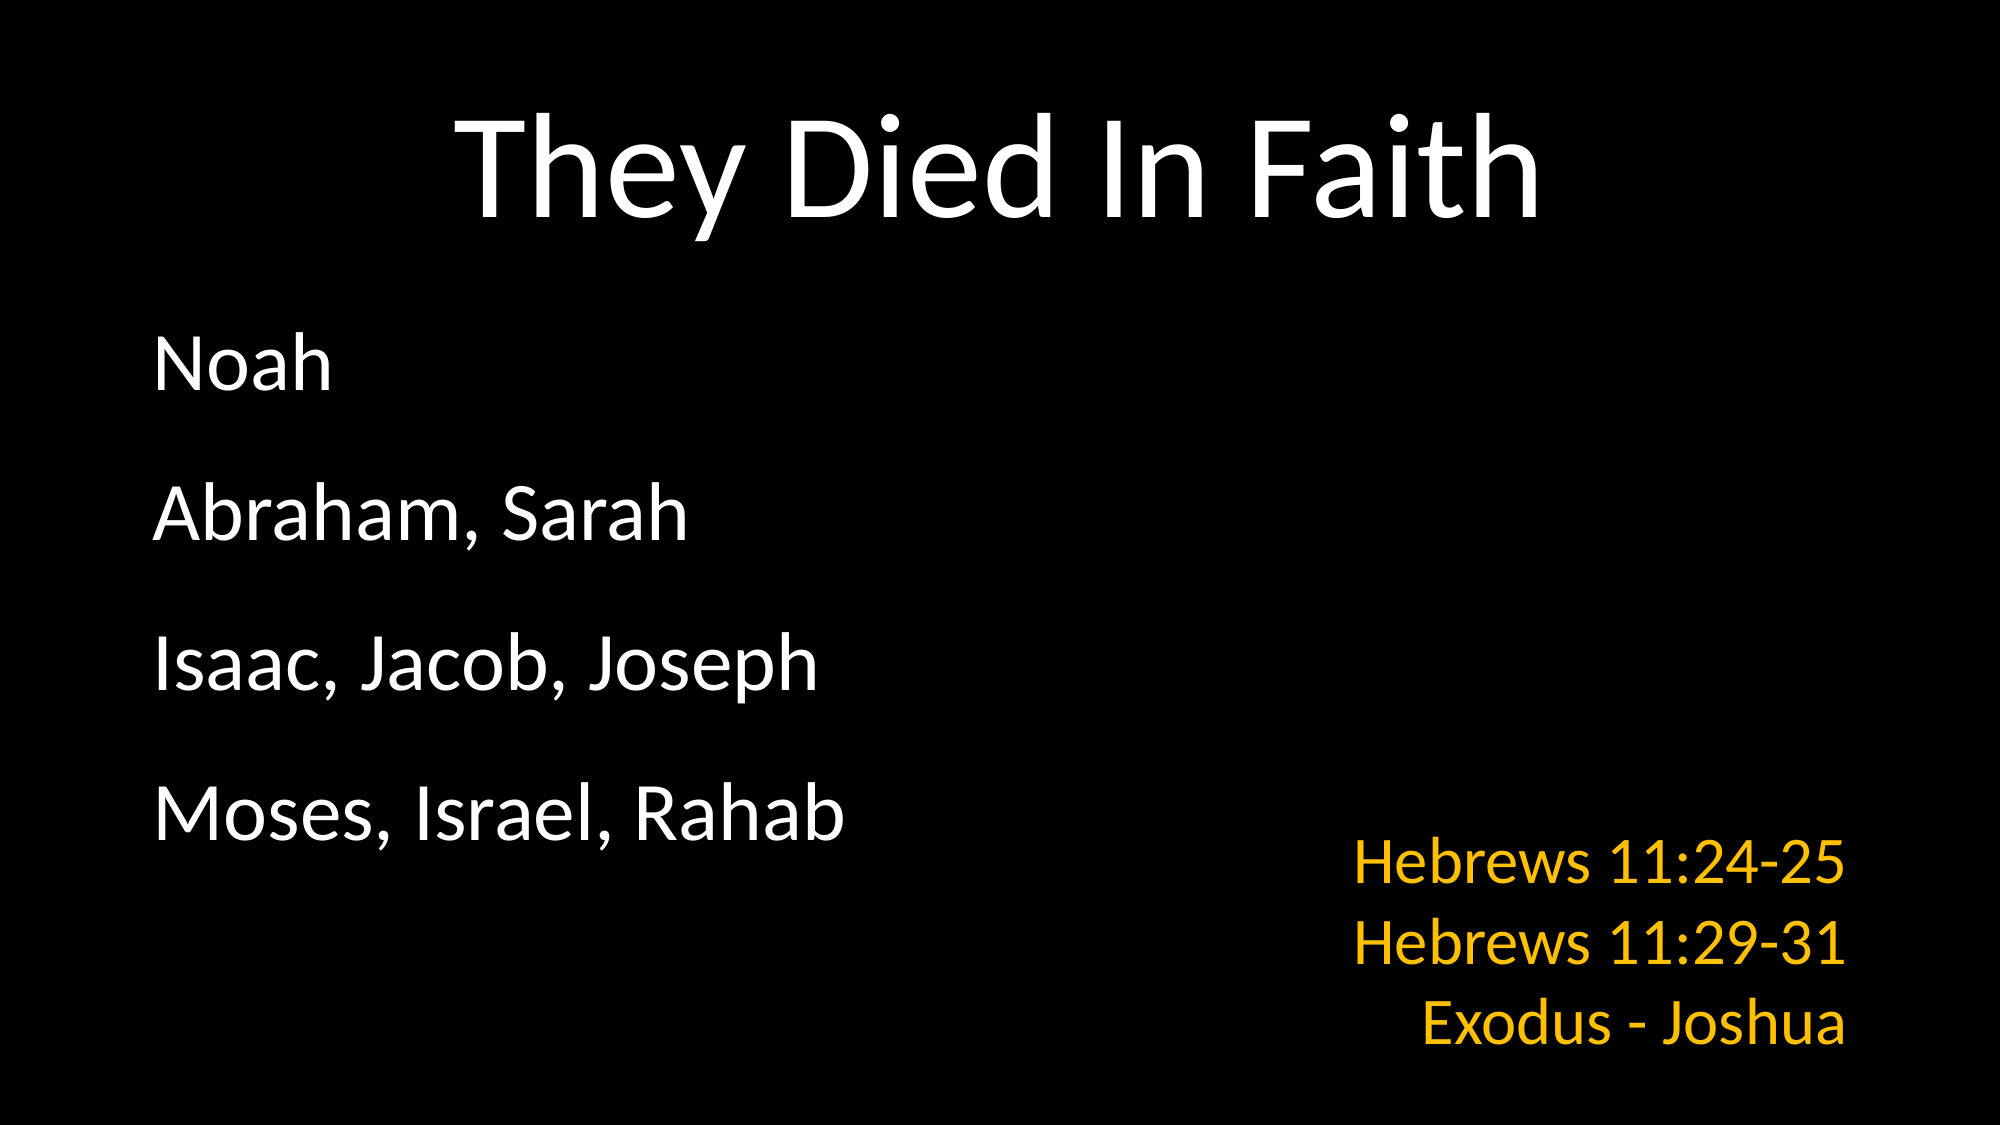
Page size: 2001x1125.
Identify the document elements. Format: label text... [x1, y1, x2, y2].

title They Died In Faith [137, 59, 1863, 278]
list Hebrews 11:24-25 Hebrews 11:29-31 Exodus - Joshua [1012, 299, 1863, 1066]
list Noah Abraham, Sarah Isaac, Jacob, Joseph Moses, Israel, Rahab [137, 299, 988, 1066]
